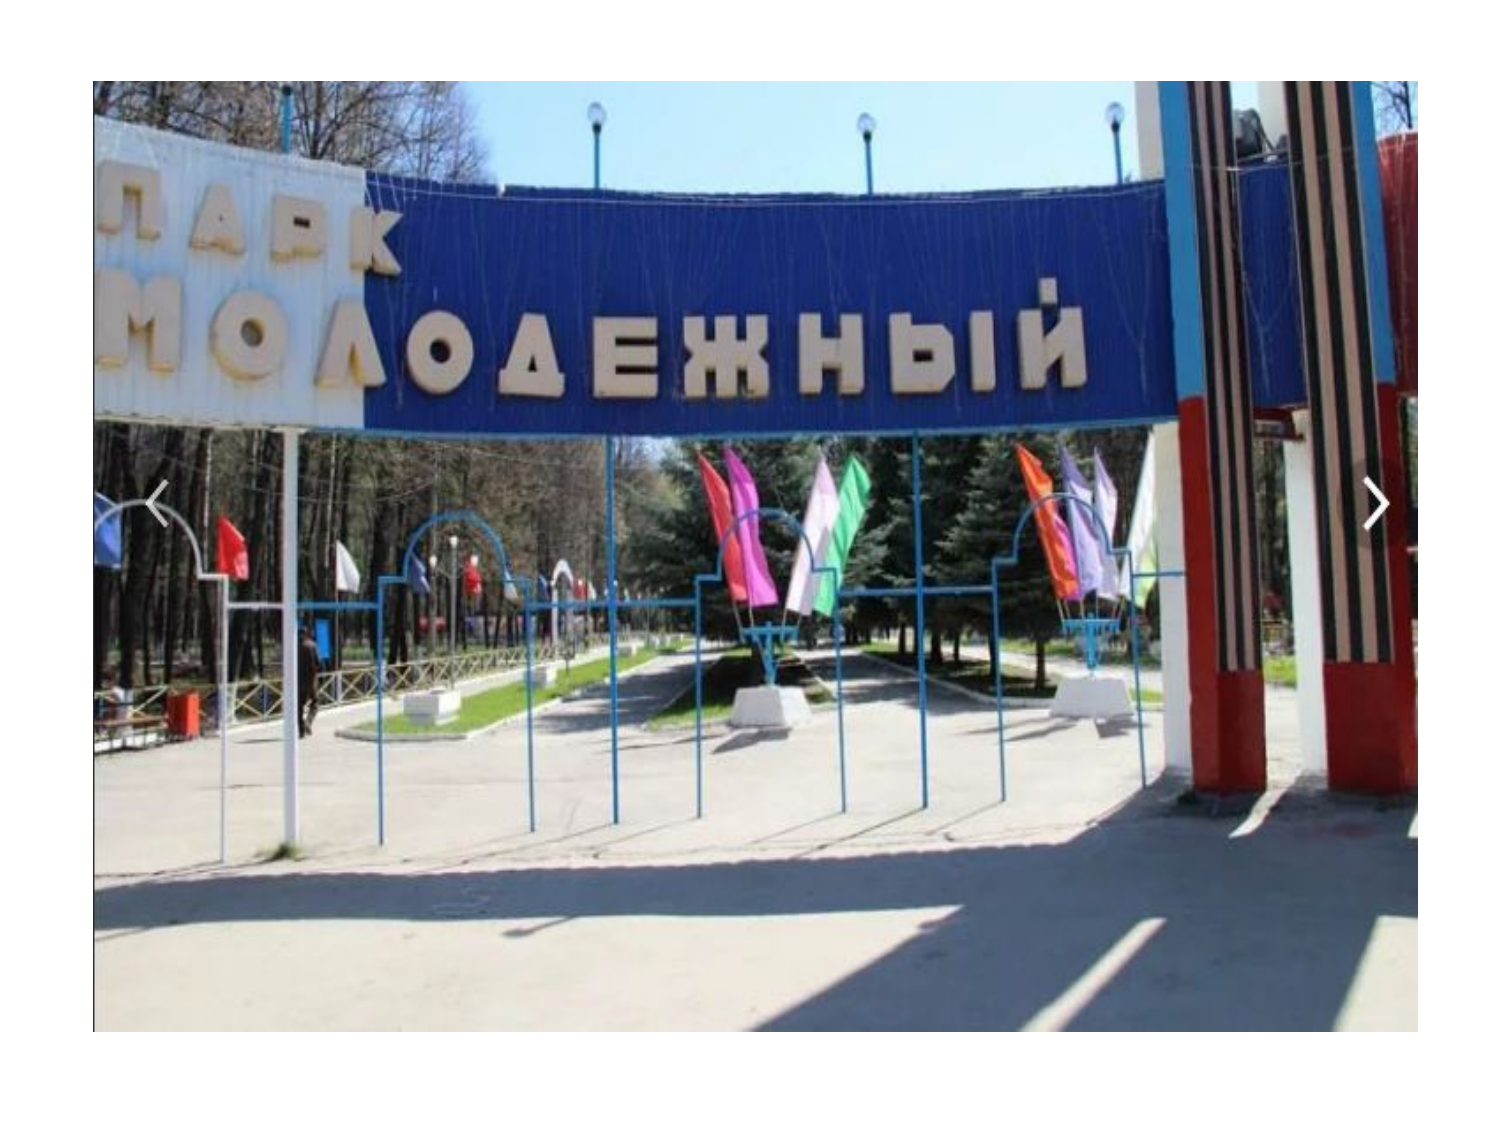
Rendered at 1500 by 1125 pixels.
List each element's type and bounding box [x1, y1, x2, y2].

picture [93, 81, 1419, 1032]
